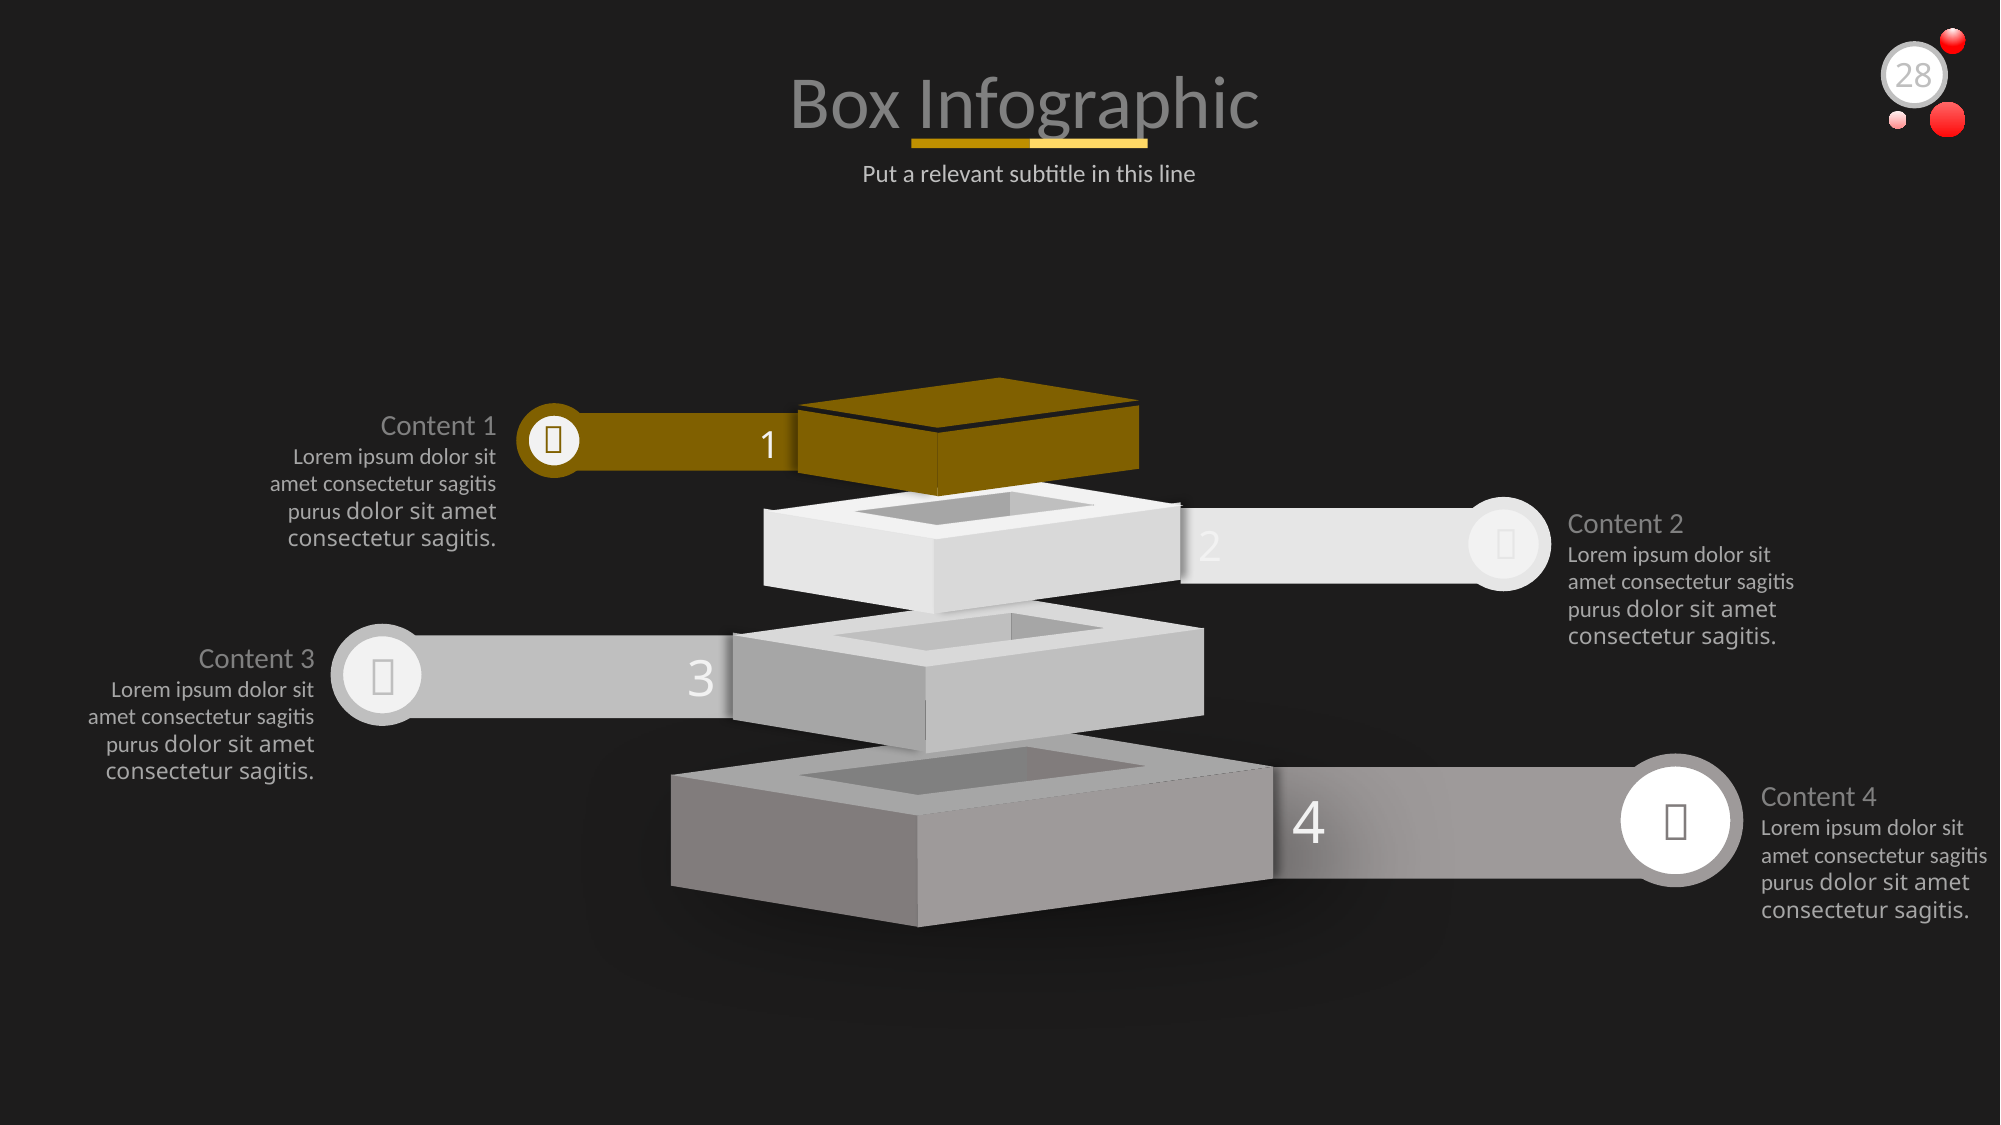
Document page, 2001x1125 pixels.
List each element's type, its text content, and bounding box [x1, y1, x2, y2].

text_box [1183, 579, 1546, 585]
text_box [763, 475, 1183, 614]
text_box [797, 377, 1140, 497]
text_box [670, 726, 1274, 928]
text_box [1183, 503, 1546, 510]
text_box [733, 596, 1205, 754]
text_box Content 1 Lorem ipsum dolor sit amet consectetur sagitis purus dolor sit amet consectetur sagitis. [231, 388, 512, 569]
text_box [336, 630, 733, 720]
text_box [1176, 510, 1547, 579]
text_box Box Infographic [597, 1, 1454, 152]
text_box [911, 138, 1148, 149]
text_box Content 3 Lorem ipsum dolor sit amet consectetur sagitis purus dolor sit amet consectetur sagitis. [49, 621, 330, 802]
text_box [1274, 760, 1737, 881]
text_box Put a relevant subtitle in this line [792, 142, 1267, 202]
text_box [340, 638, 736, 715]
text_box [513, 408, 803, 475]
text_box Content 4 Lorem ipsum dolor sit amet consectetur sagitis purus dolor sit amet consectetur sagitis. [1746, 759, 2000, 941]
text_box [1876, 28, 1966, 138]
text_box Content 2 Lorem ipsum dolor sit amet consectetur sagitis purus dolor sit amet consectetur sagitis. [1552, 486, 1833, 667]
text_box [1275, 777, 1725, 864]
